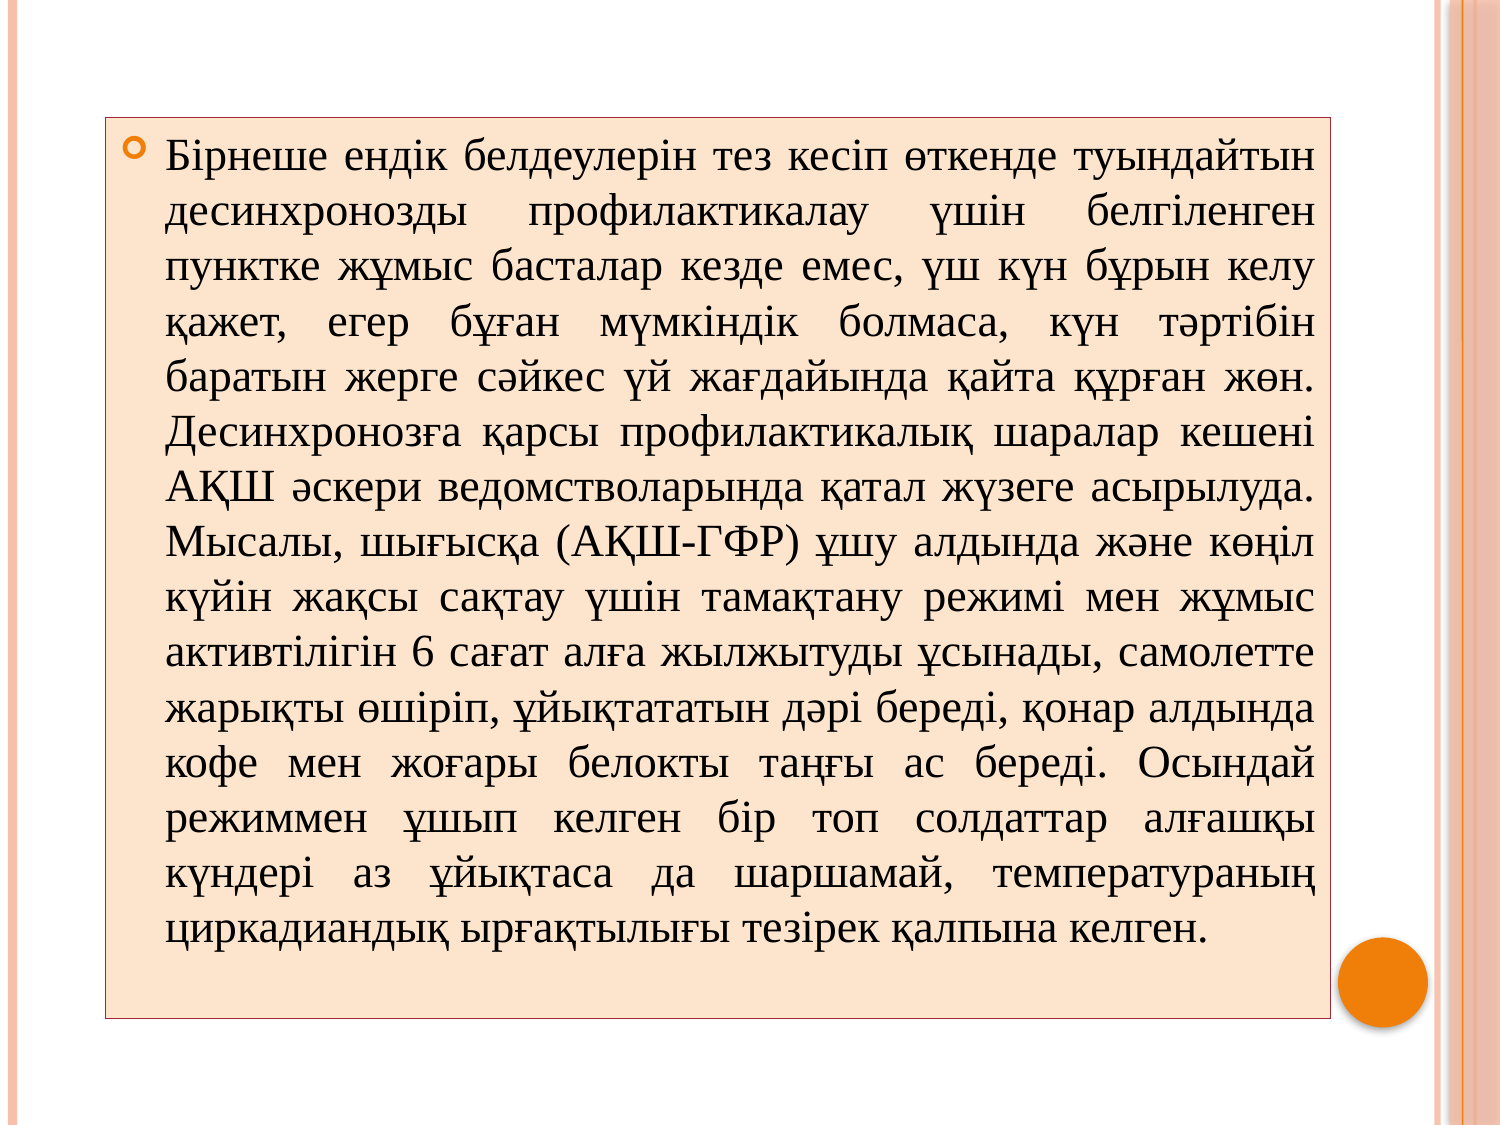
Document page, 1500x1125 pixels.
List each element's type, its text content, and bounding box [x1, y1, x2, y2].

list Бірнеше ендік белдеулерін тез кесіп өткенде туындайтын десинхронозды профилактикалау үшін белгіленген пунктке жұмыс басталар кезде емес, үш күн бұрын келу қажет, егер бұған мүмкіндік болмаса, күн тәртібін баратын жерге сәйкес үй жағдайында қайта құрған жөн. Десинхронозға қарсы профилактикалық шаралар кешені АҚШ әскери ведомстволарында қатал жүзеге асырылуда. Мысалы, шығысқа (АҚШ-ГФР) ұшу алдында және көңіл күйін жақсы сақтау үшін тамақтану режимі мен жұмыс активтілігін 6 сағат алға жылжытуды ұсынады, самолетте жарықты өшіріп, ұйықтататын дәрі береді, қонар алдында кофе мен жоғары белокты таңғы ас береді. Осындай режиммен ұшып келген бір топ солдаттар алғашқы күндері аз ұйықтаса да шаршамай, температураның циркадиандық ырғақтылығы тезірек қалпына келген. [105, 117, 1331, 1019]
